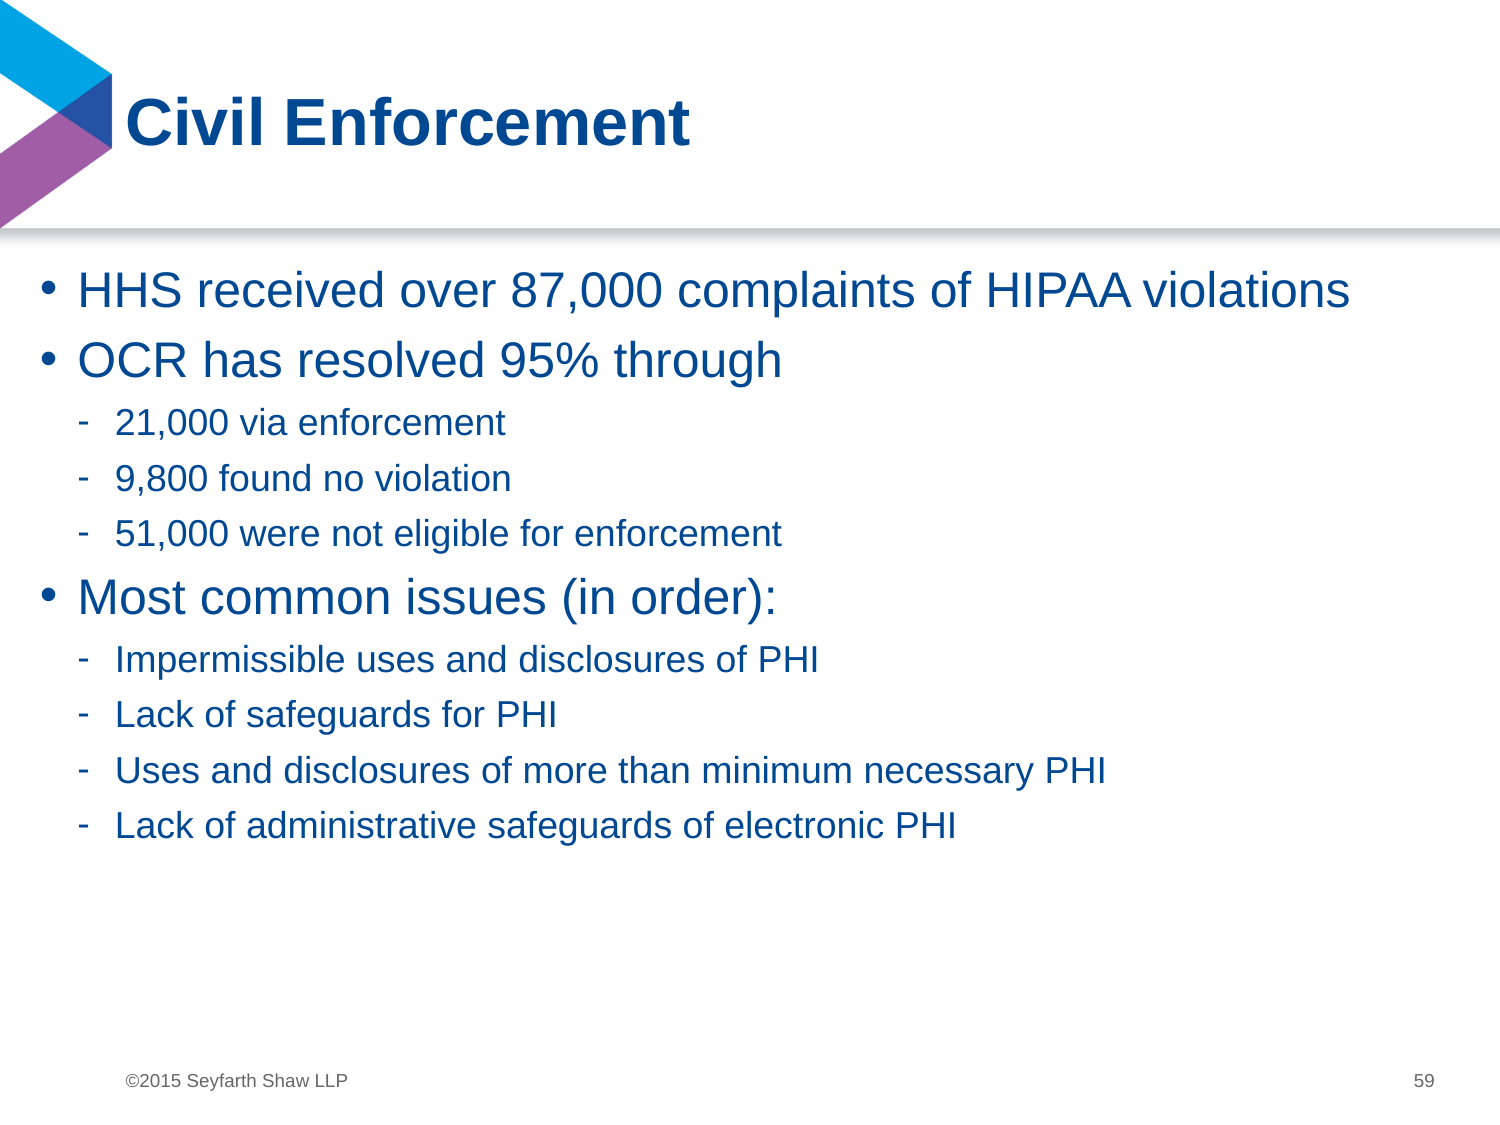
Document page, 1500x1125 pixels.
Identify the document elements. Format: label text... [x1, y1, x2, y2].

list HHS received over 87,000 complaints of HIPAA violations OCR has resolved 95% through 21,000 via enforcement 9,800 found no violation 51,000 were not eligible for enforcement Most common issues (in order): Impermissible uses and disclosures of PHI Lack of safeguards for PHI Uses and disclosures of more than minimum necessary PHI Lack of administrative safeguards of electronic PHI [24, 249, 1438, 1038]
picture [0, 0, 1500, 1125]
title Civil Enforcement [125, 12, 1450, 225]
slide_number 59 [1149, 1050, 1450, 1110]
